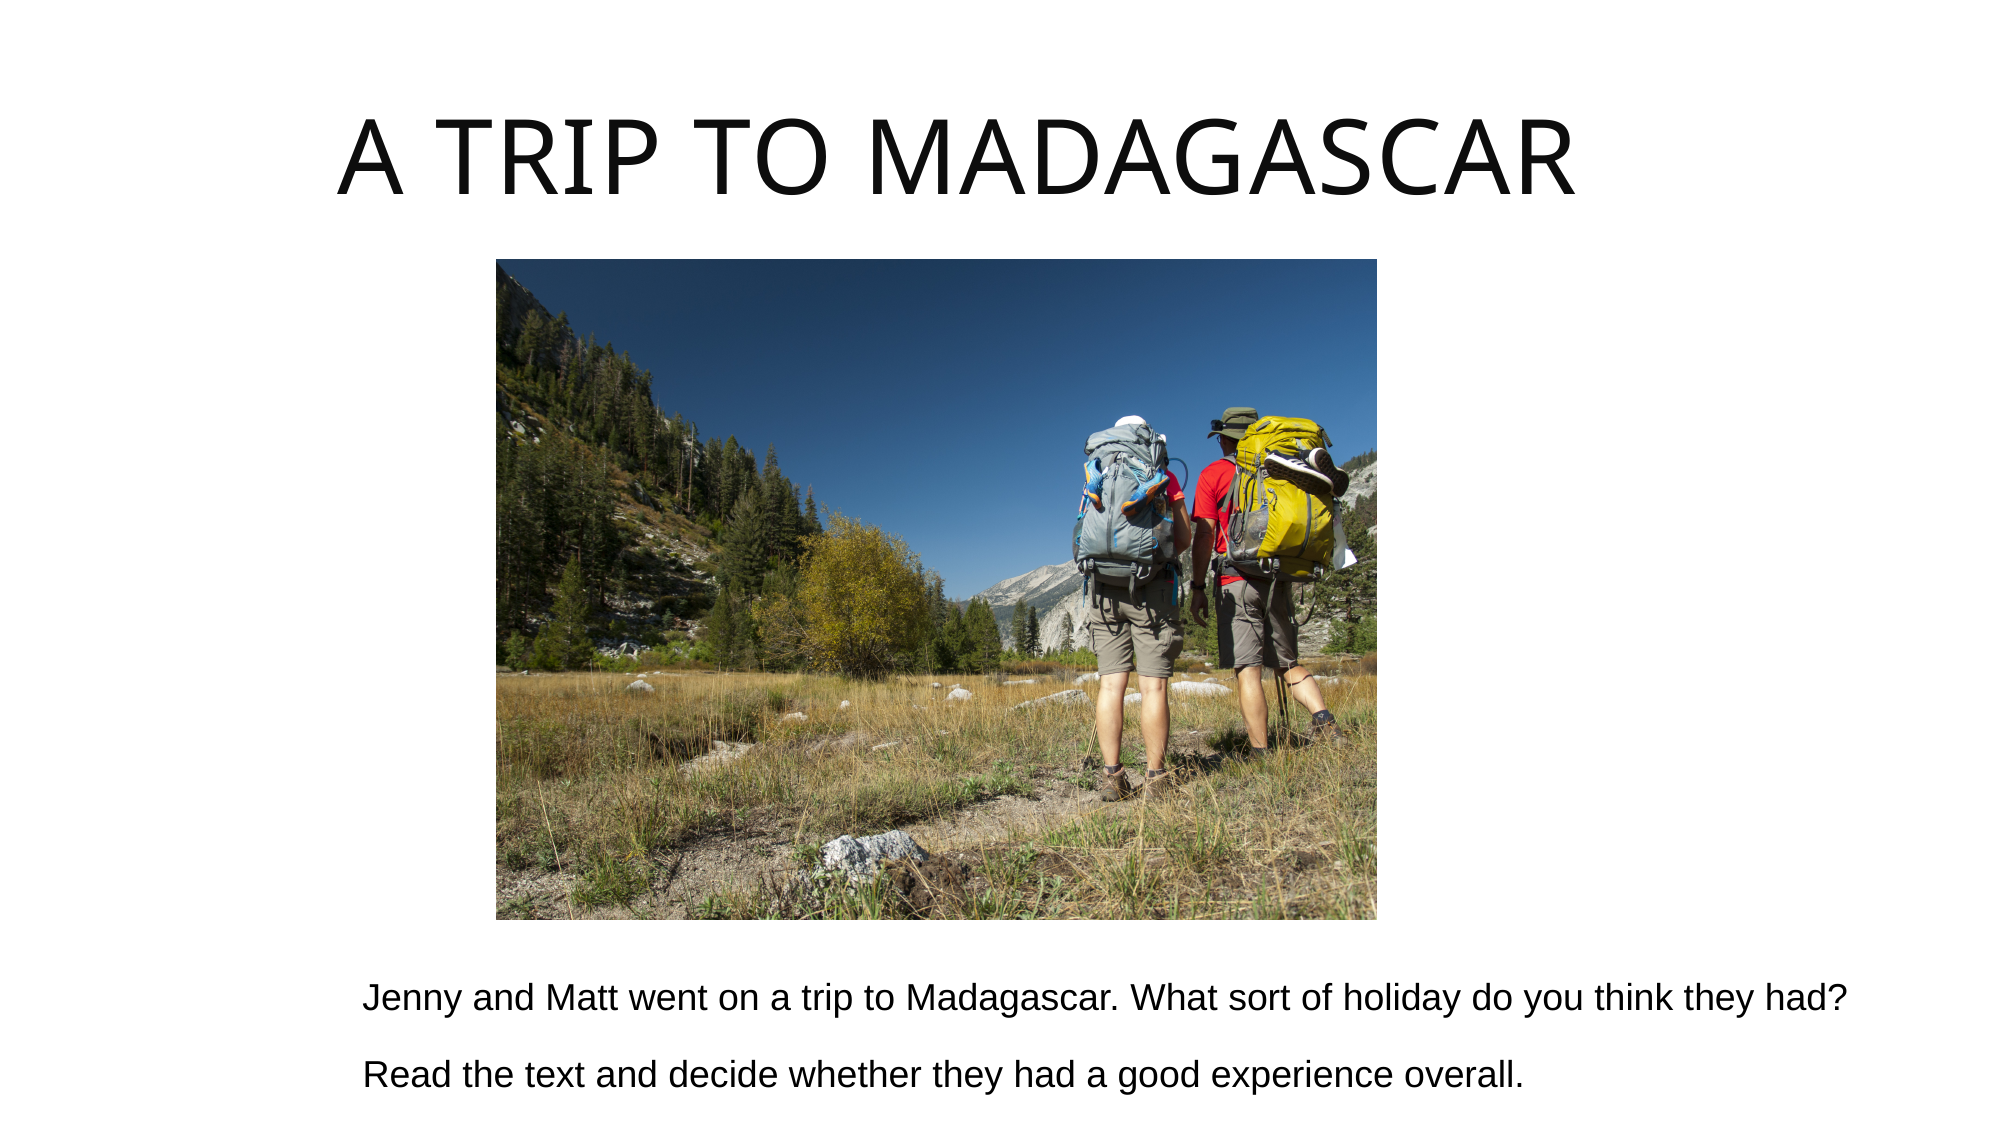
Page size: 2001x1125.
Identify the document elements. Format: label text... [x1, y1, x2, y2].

text_box Jenny and Matt went on a trip to Madagascar. What sort of holiday do you think they had? [347, 965, 1920, 1026]
picture [496, 259, 1377, 920]
text_box Read the text and decide whether they had a good experience overall. [347, 1042, 1859, 1103]
title A trip to Madagascar [161, 41, 1757, 288]
